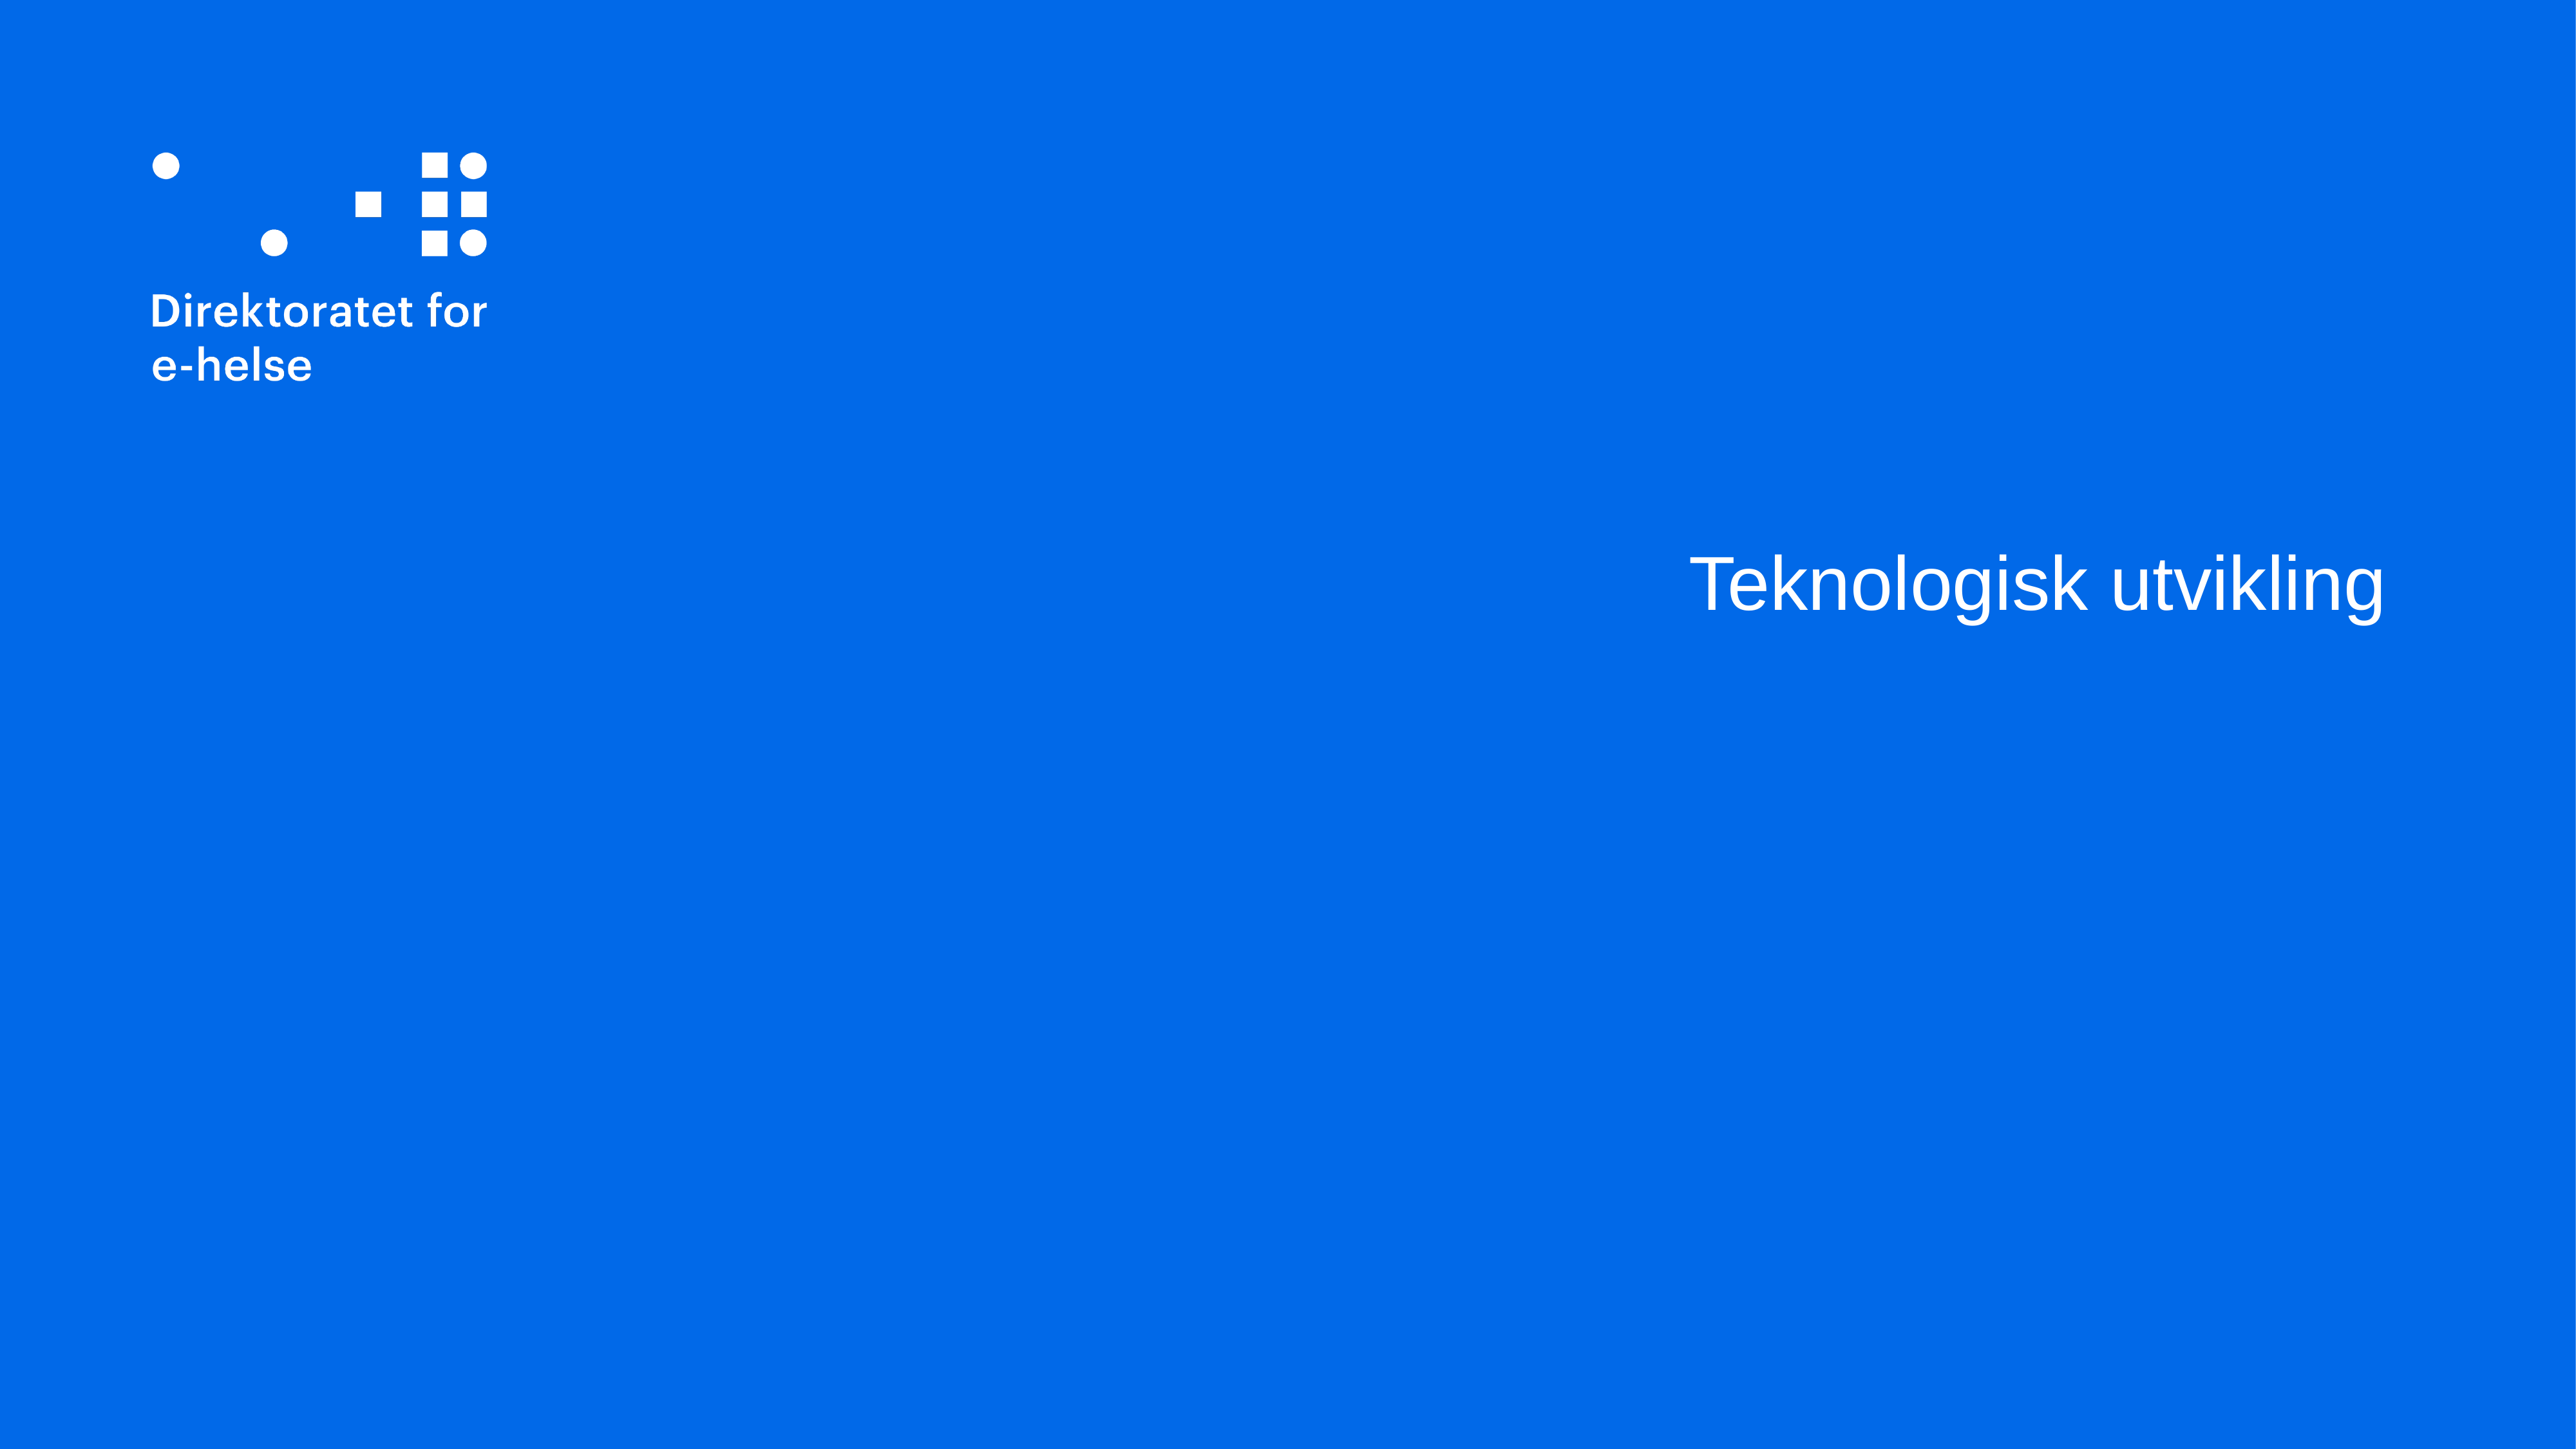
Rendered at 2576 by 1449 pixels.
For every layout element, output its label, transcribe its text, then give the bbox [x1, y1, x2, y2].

title Teknologisk utvikling [576, 539, 2387, 627]
picture [152, 152, 487, 381]
